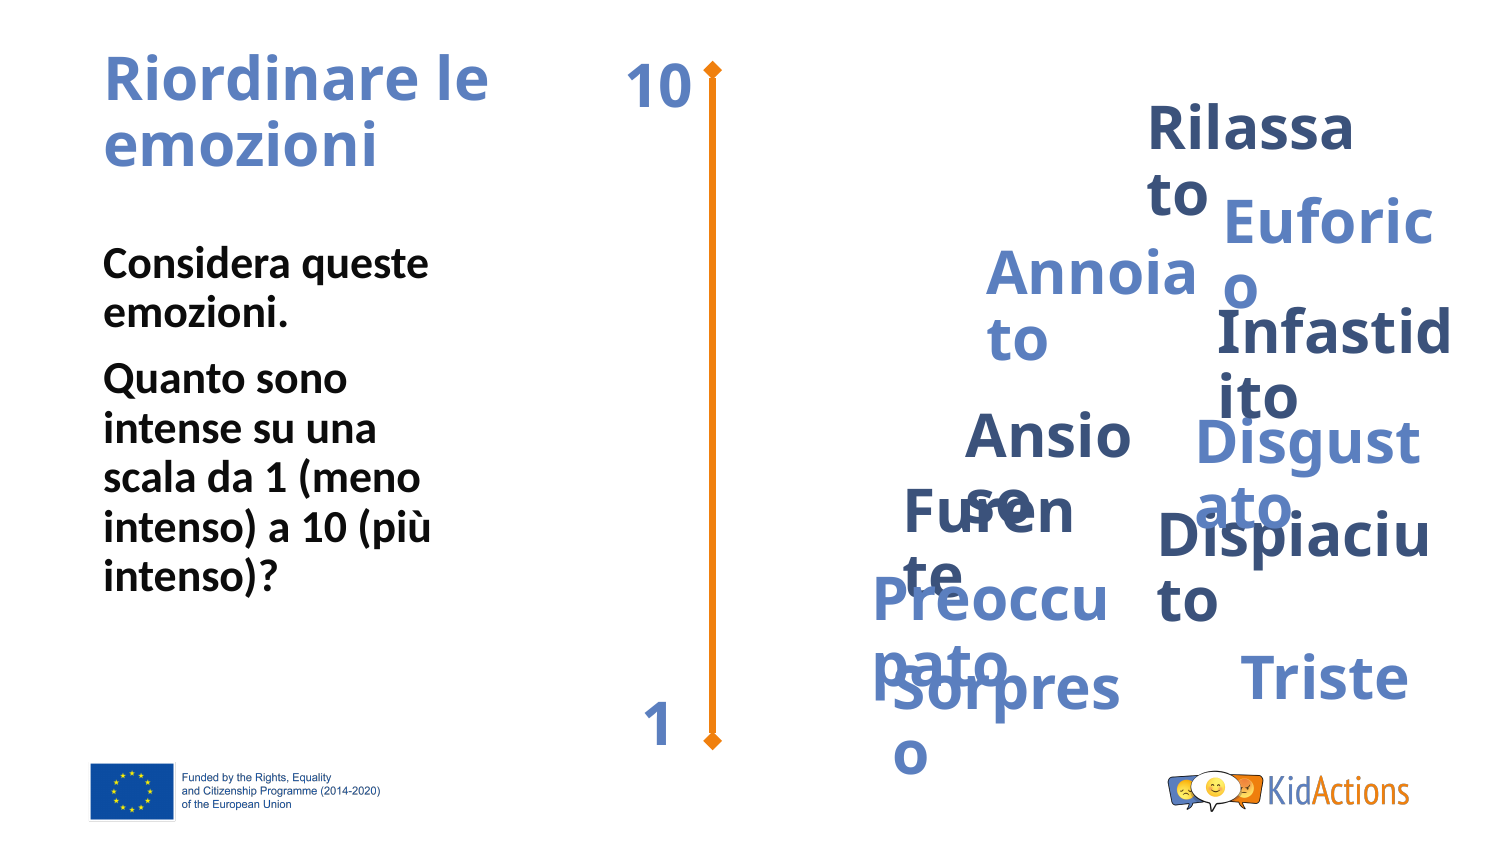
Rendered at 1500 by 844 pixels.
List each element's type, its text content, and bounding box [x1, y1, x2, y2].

title Rilassato [1135, 128, 1377, 198]
title 10 [612, 28, 706, 147]
title 1 [630, 667, 698, 786]
list Considera queste emozioni. Quanto sono intense su una scala da 1 (meno intenso) a 10 (più intenso)? [91, 233, 487, 763]
title Triste [1229, 645, 1467, 715]
picture [1162, 767, 1414, 816]
title Disgustato [1182, 441, 1458, 511]
picture [86, 758, 391, 825]
title Annoiato [974, 273, 1212, 343]
title Dispiaciuto [1145, 535, 1458, 605]
title Preoccupato [860, 599, 1156, 669]
title Riordinare le emozioni [91, 55, 648, 173]
title Euforico [1211, 221, 1449, 292]
title Sorpreso [881, 687, 1136, 757]
title Furente [890, 510, 1109, 581]
title Infastidito [1206, 331, 1473, 401]
title Ansioso [954, 436, 1172, 506]
